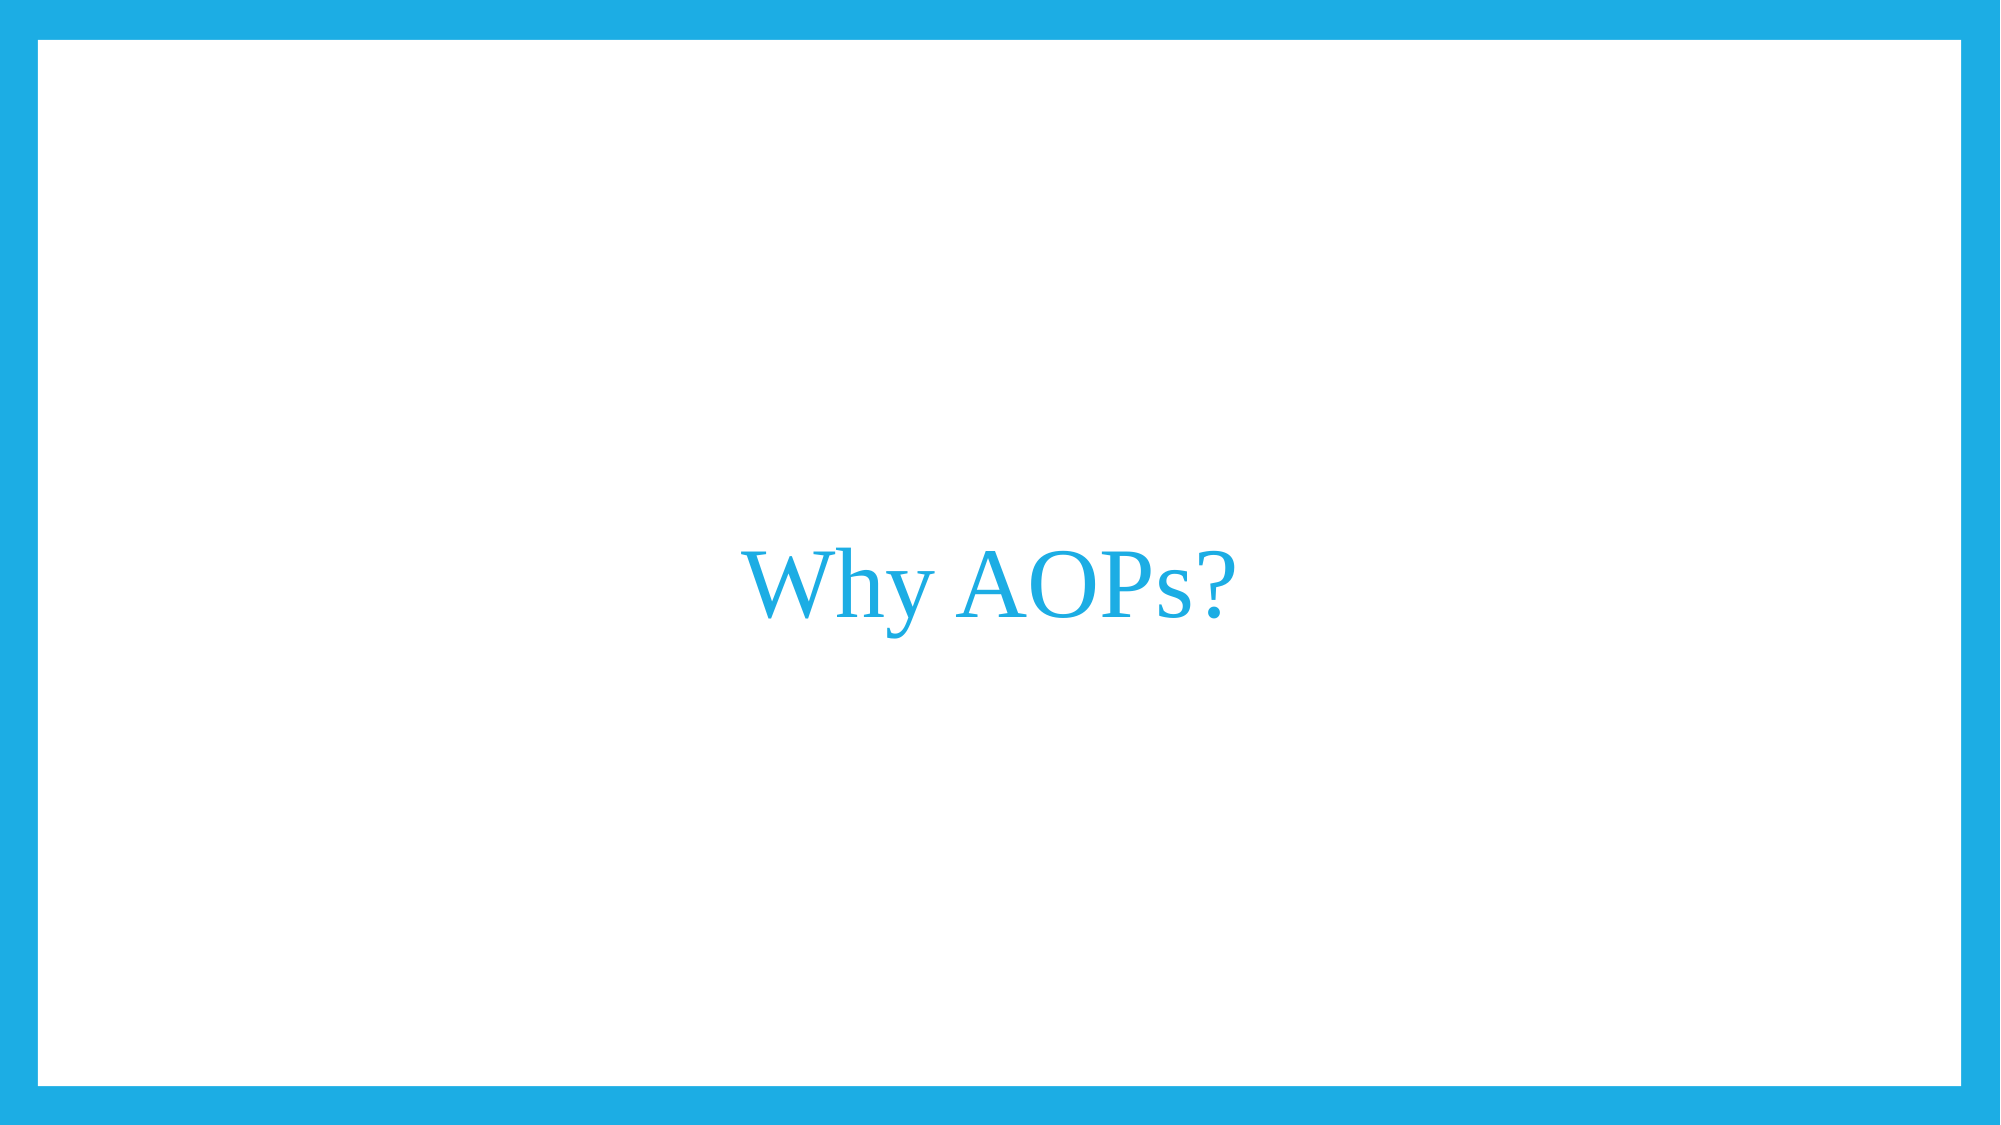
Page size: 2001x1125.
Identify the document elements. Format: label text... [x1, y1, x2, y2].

title Why AOPs? [612, 437, 1369, 733]
